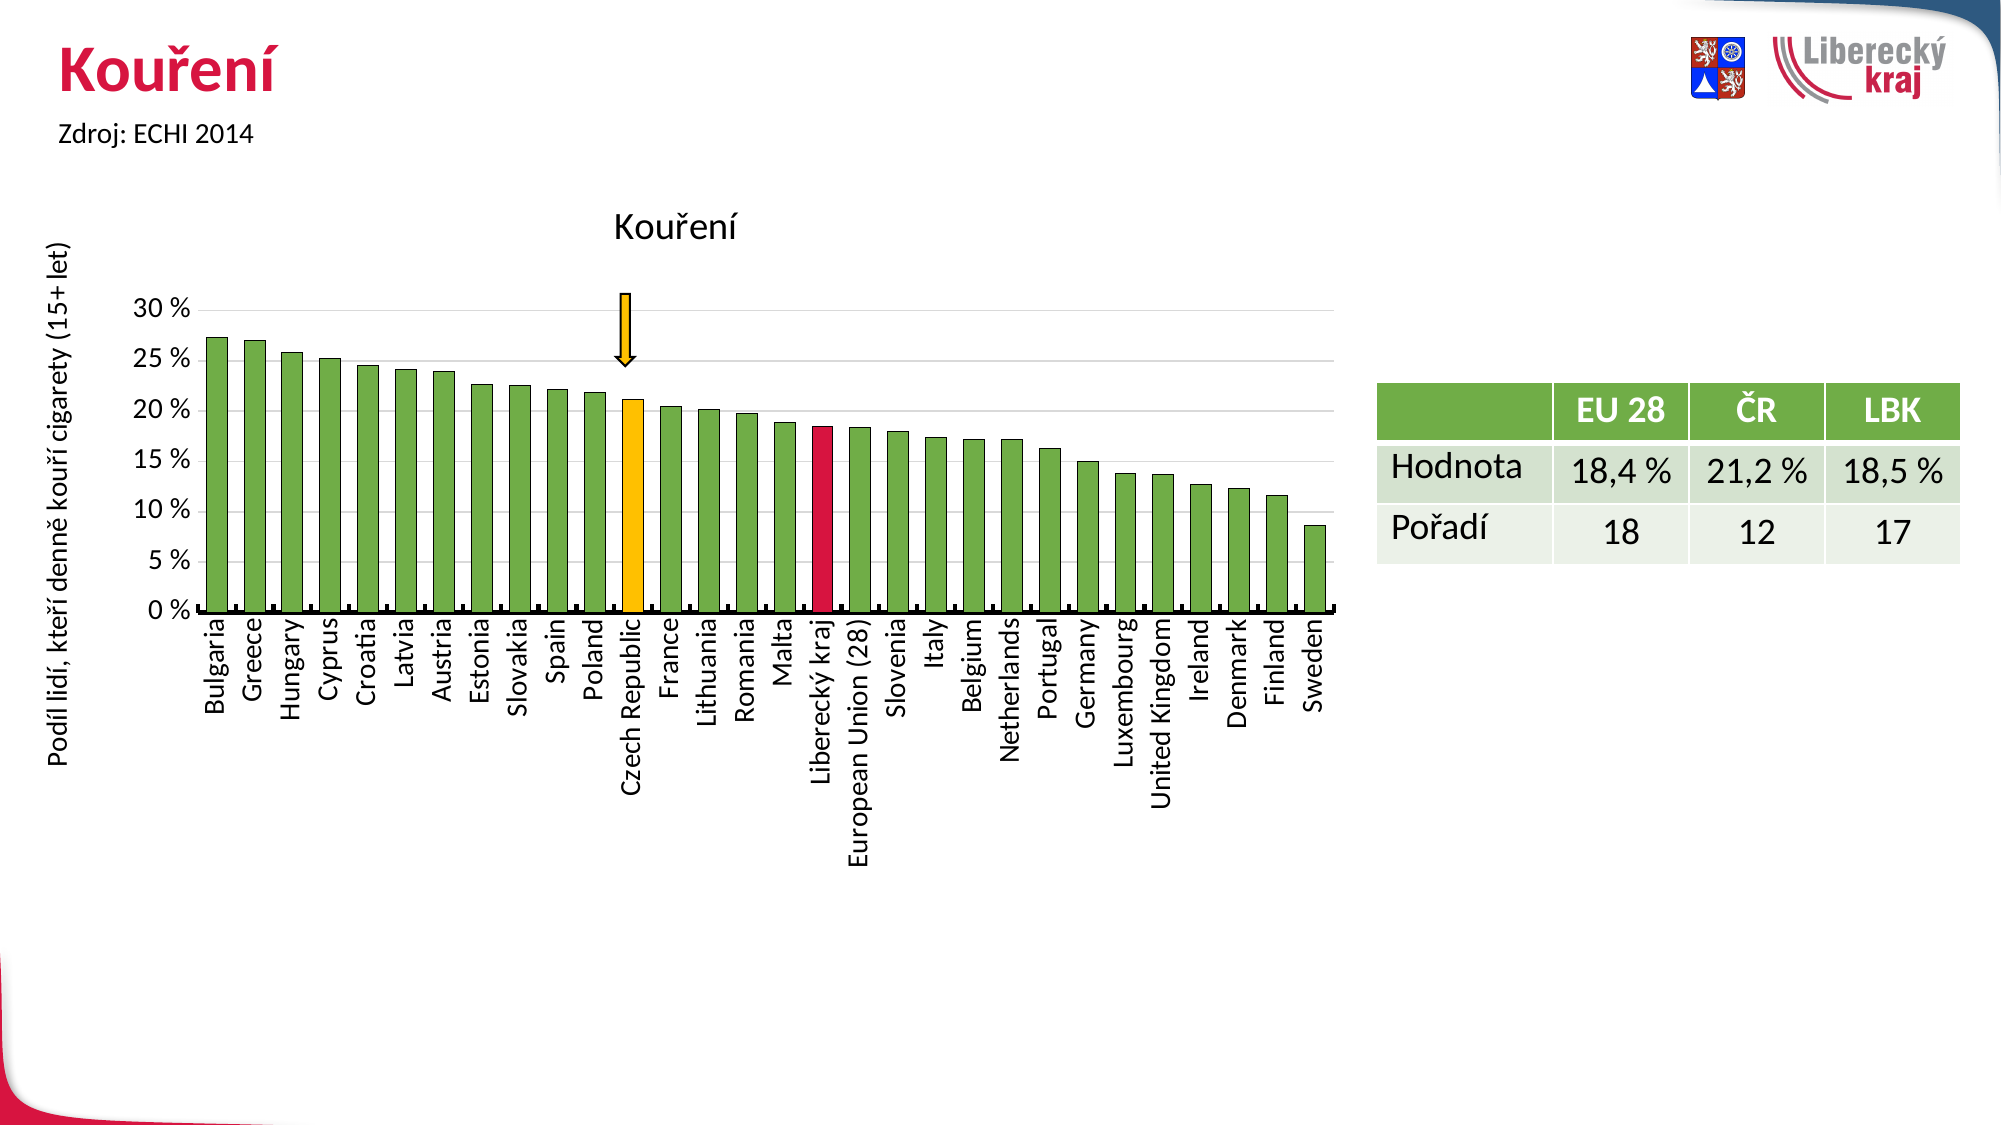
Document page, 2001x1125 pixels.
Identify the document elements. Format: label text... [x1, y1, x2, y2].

table_cell 21,2 % [1690, 446, 1824, 503]
table_cell Pořadí [1377, 505, 1552, 564]
table_cell Hodnota [1377, 446, 1552, 503]
table_cell 18 [1554, 505, 1688, 564]
table_cell 18,4 % [1554, 446, 1688, 503]
table_header ČR [1690, 383, 1824, 440]
table_cell 18,5 % [1826, 446, 1960, 503]
text_box Zdroj: ECHI 2014 [43, 107, 270, 157]
table_header LBK [1826, 383, 1960, 440]
table_cell 12 [1690, 505, 1824, 564]
title Kouření [44, 26, 1770, 130]
table_cell 17 [1826, 505, 1960, 564]
picture [1770, 31, 1954, 107]
chart [32, 198, 1361, 883]
table_header EU 28 [1554, 383, 1688, 440]
table_header [1377, 383, 1552, 440]
